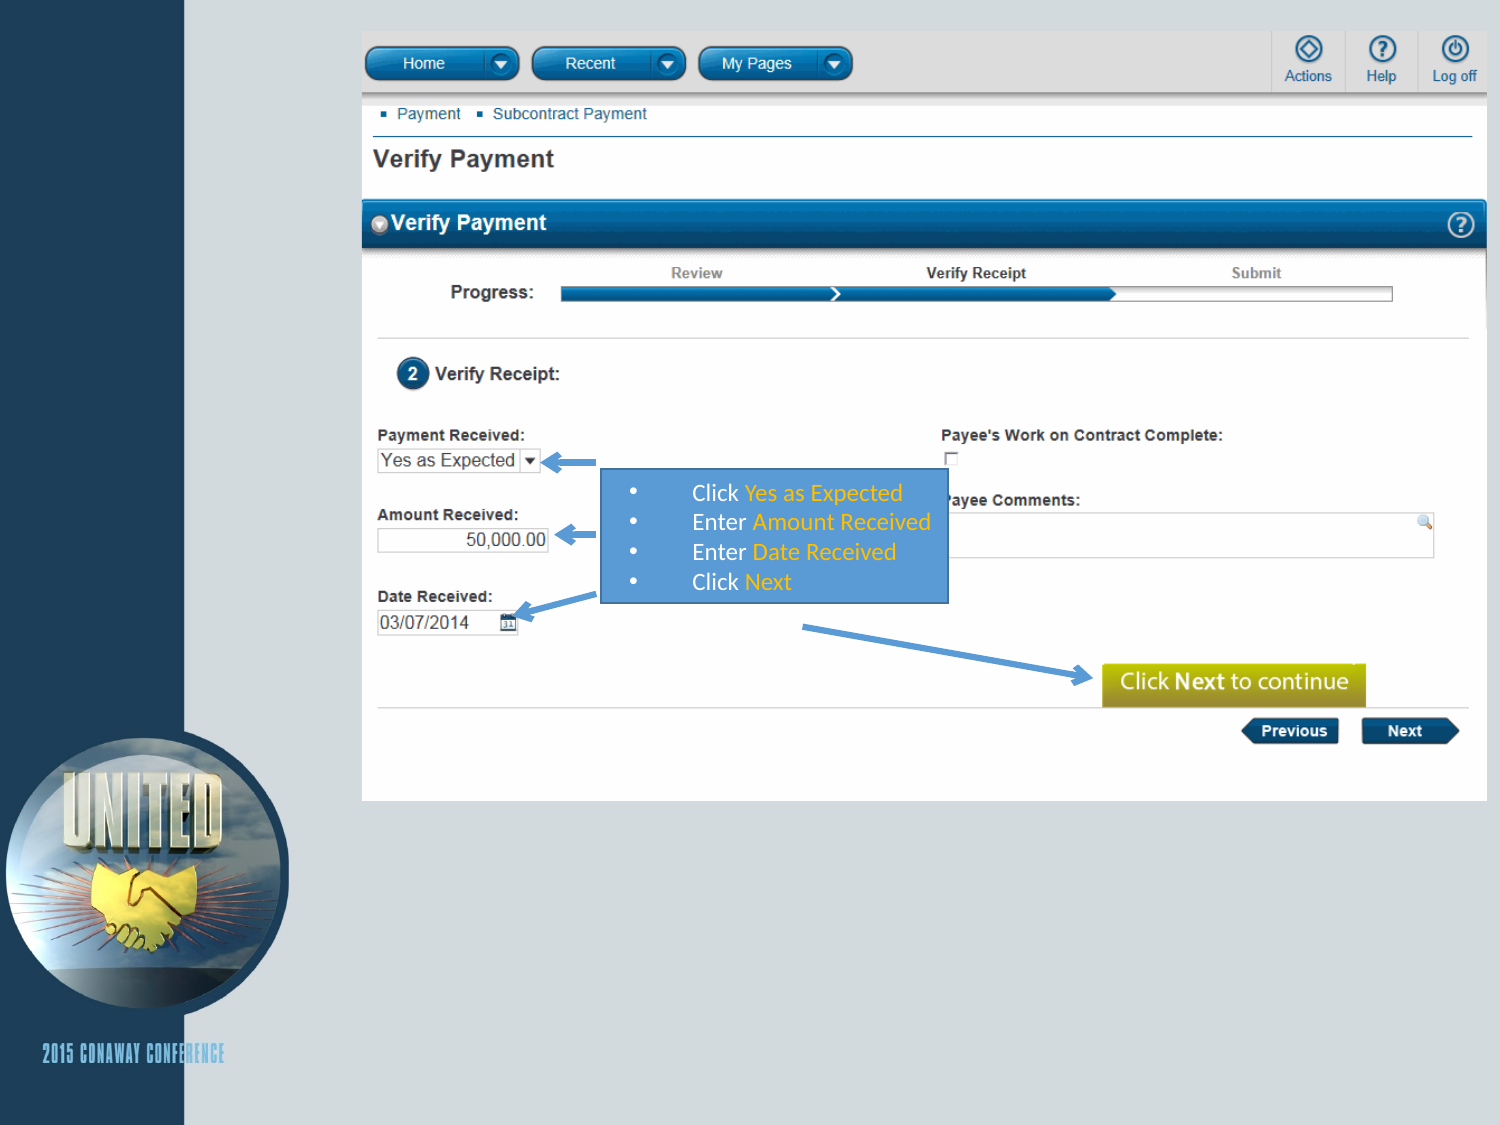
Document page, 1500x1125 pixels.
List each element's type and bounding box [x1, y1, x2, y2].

picture [0, 0, 1500, 1125]
text_box [511, 593, 597, 616]
text_box [802, 626, 1094, 679]
